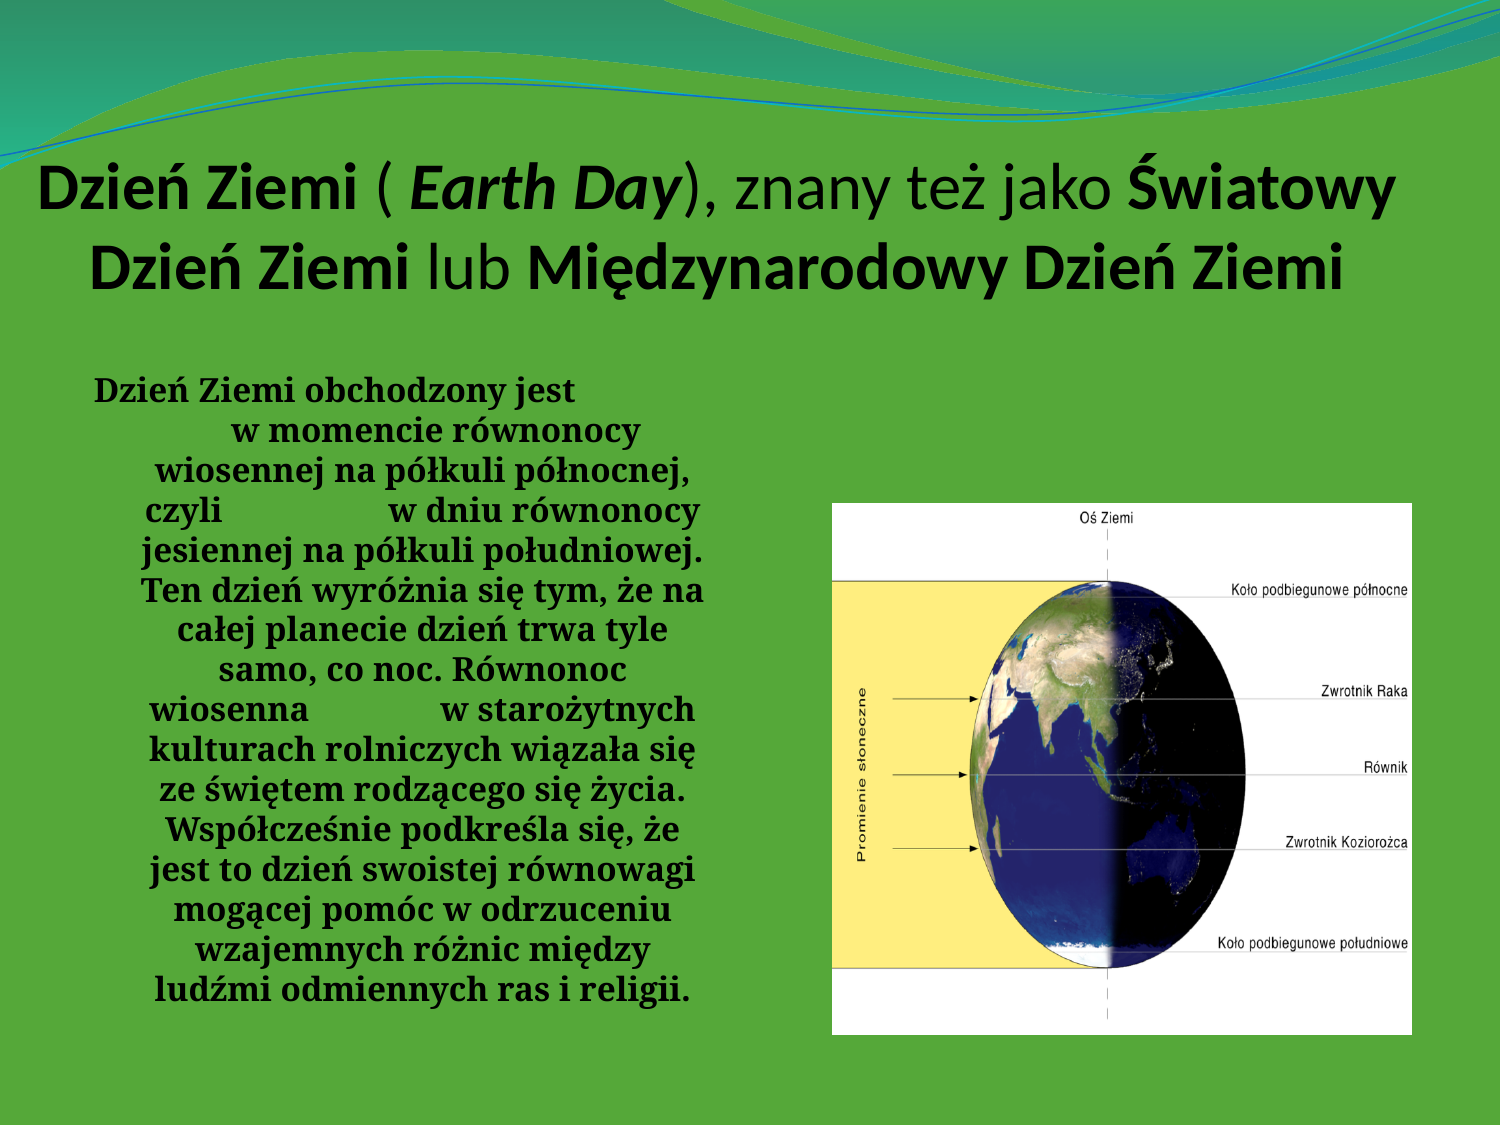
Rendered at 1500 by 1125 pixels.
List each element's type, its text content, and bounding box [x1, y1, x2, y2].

list Dzień Ziemi obchodzony jest w momencie równonocy wiosennej na półkuli północnej, czyli w dniu równonocy jesiennej na półkuli południowej. Ten dzień wyróżnia się tym, że na całej planecie dzień trwa tyle samo, co noc. Równonoc wiosenna w starożytnych kulturach rolniczych wiązała się ze świętem rodzącego się życia. Współcześnie podkreśla się, że jest to dzień swoistej równowagi mogącej pomóc w odrzuceniu wzajemnych różnic między ludźmi odmiennych ras i religii. [75, 361, 727, 799]
title Dzień Ziemi ( Earth Day), znany też jako Światowy Dzień Ziemi lub Międzynarodowy Dzień Ziemi [0, 113, 1436, 303]
picture [832, 503, 1412, 1036]
